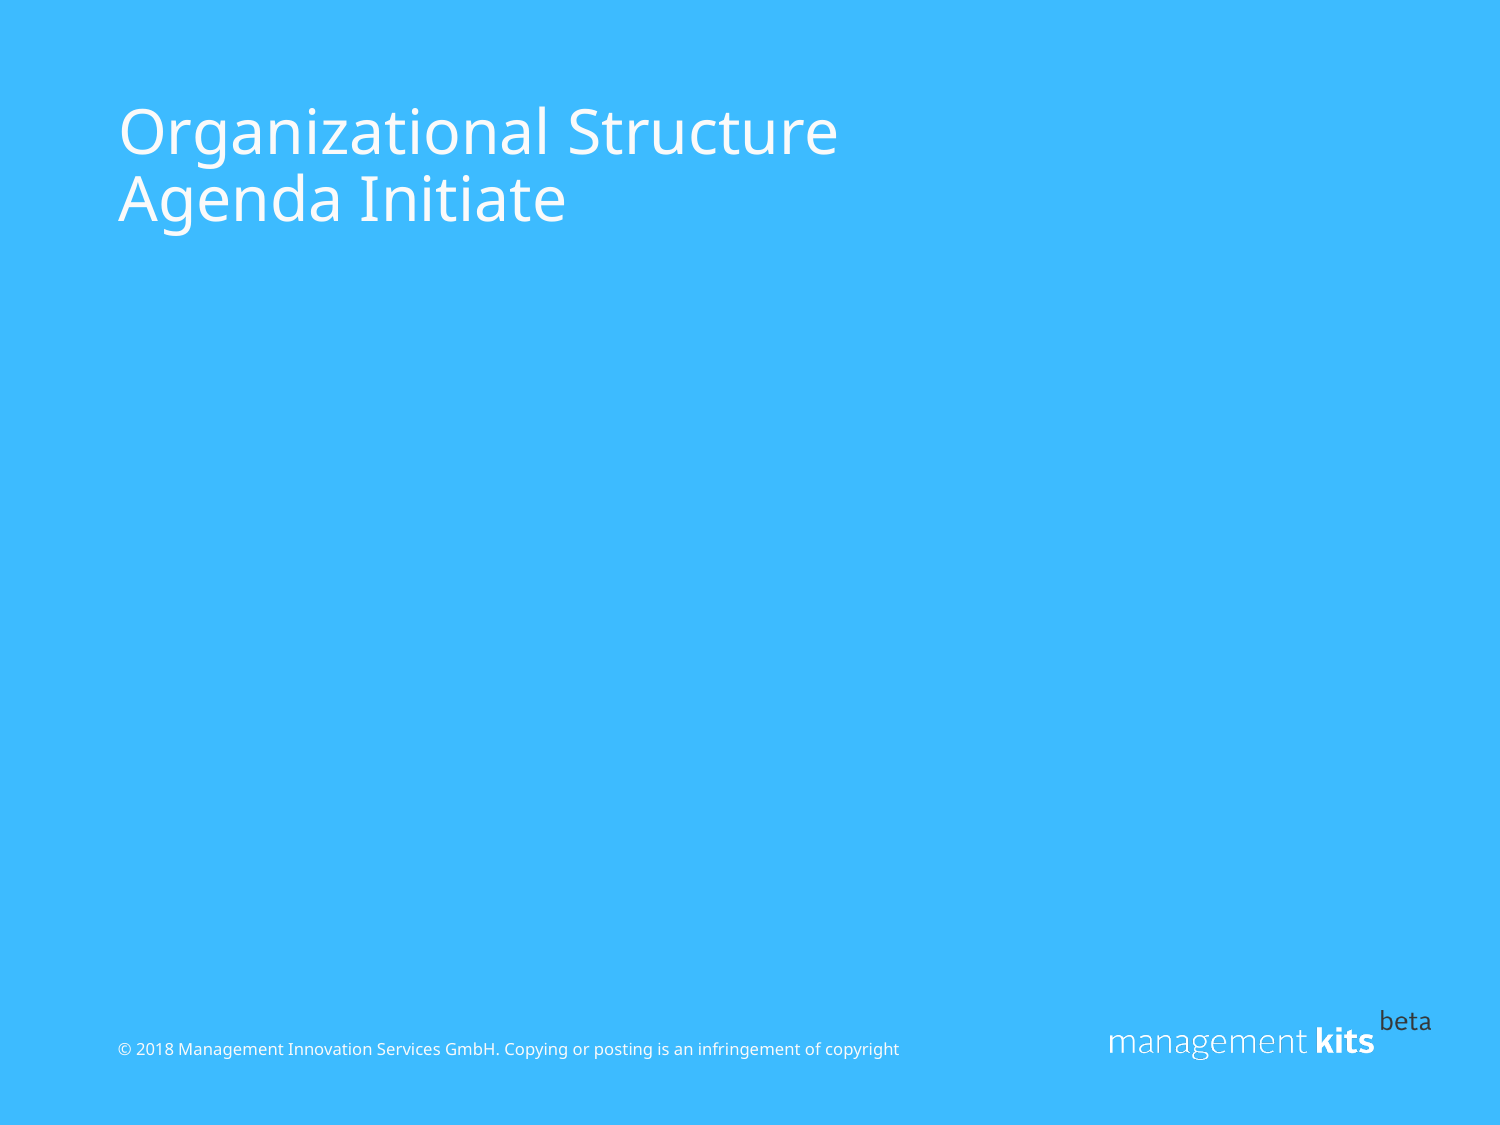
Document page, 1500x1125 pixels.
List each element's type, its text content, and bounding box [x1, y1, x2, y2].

picture [1110, 1010, 1431, 1060]
text_box © 2018 Management Innovation Services GmbH. Copying or posting is an infringement of copyright [103, 1030, 1006, 1066]
title Organizational Structure Agenda Initiate [103, 92, 1397, 665]
